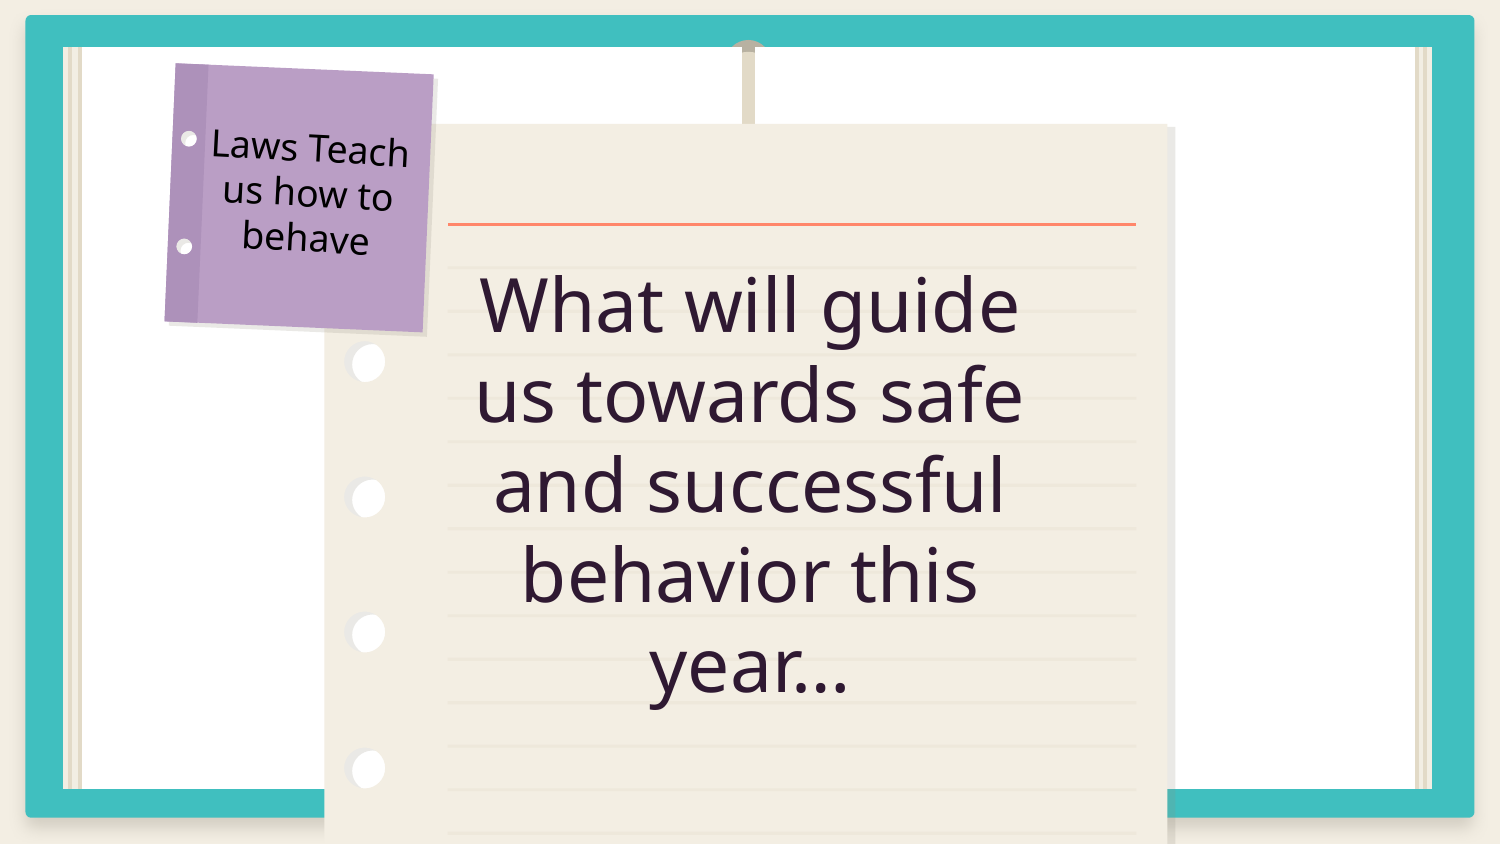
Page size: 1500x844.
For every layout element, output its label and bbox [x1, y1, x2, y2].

text_box [324, 123, 1176, 844]
text_box [164, 62, 439, 338]
